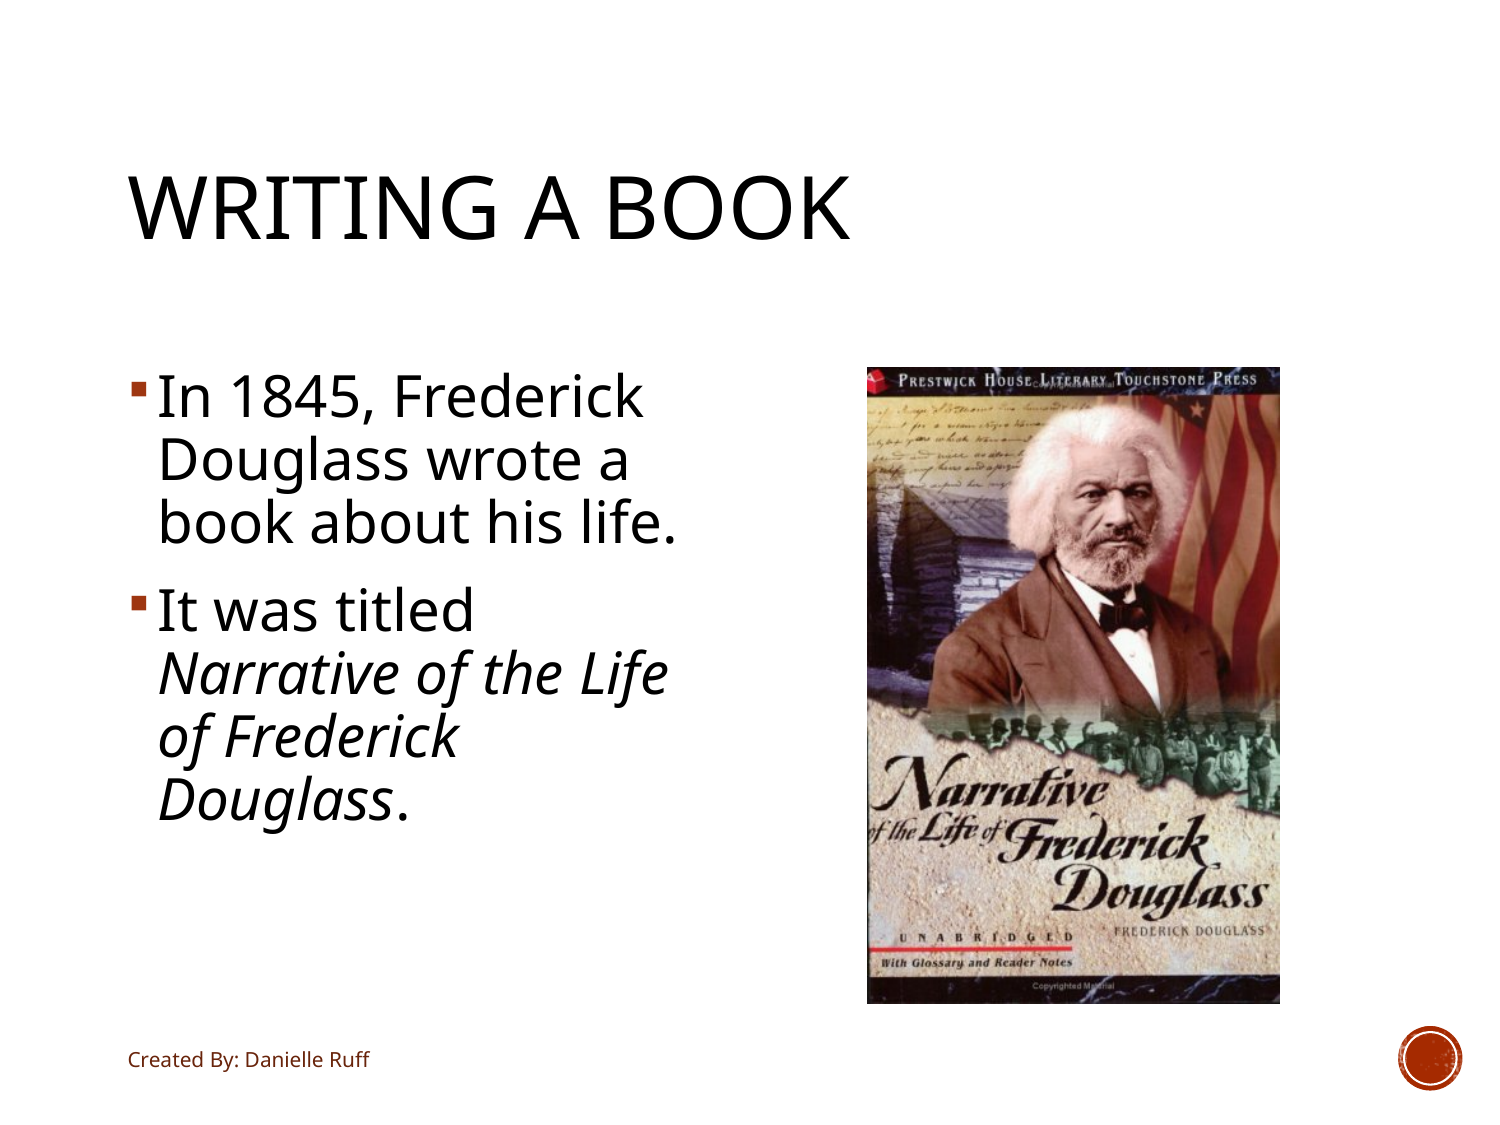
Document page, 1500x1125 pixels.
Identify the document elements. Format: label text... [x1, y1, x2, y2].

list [870, 369, 1279, 1002]
list In 1845, Frederick Douglass wrote a book about his life. It was titled Narrative of the Life of Frederick Douglass. [112, 360, 713, 1013]
footer Created By: Danielle Ruff [112, 1028, 891, 1089]
title Writing a Book [112, 79, 1388, 344]
